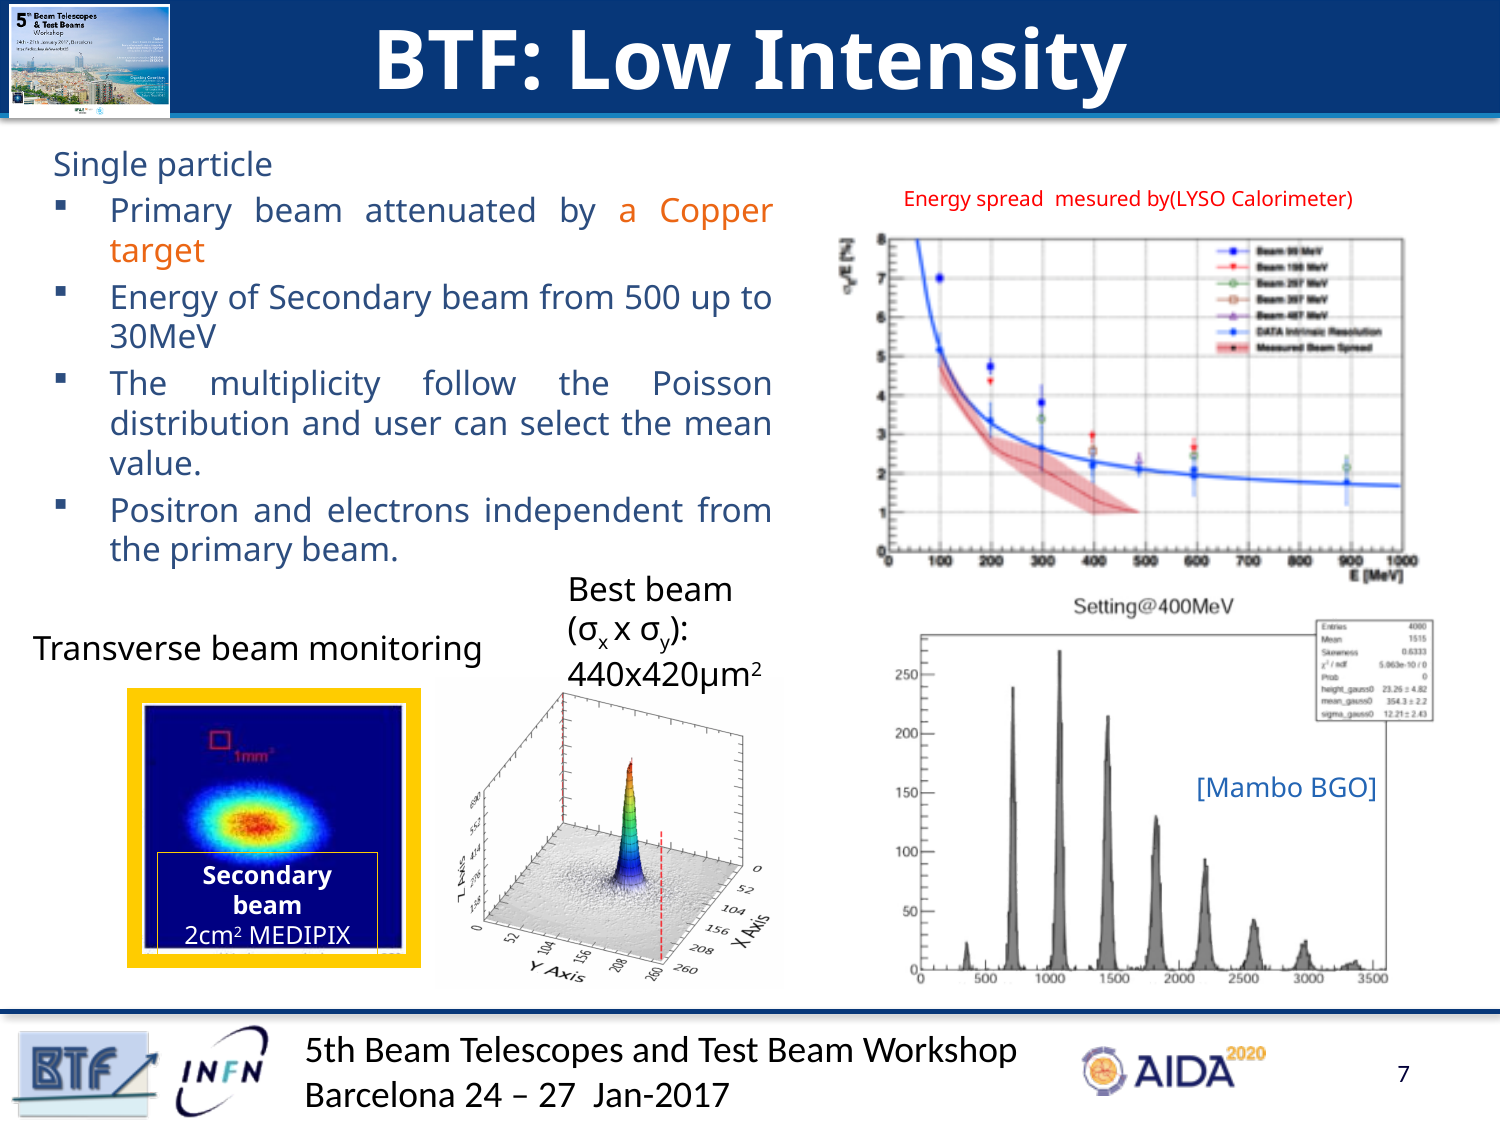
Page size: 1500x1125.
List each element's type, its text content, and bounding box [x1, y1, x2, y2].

picture [171, 1022, 273, 1121]
picture [9, 1030, 163, 1121]
text_box Single particle Primary beam attenuated by a Copper target Energy of Secondary beam from 500 up to 30MeV The multiplicity follow the Poisson distribution and user can select the mean value. Positron and electrons independent from the primary beam. [38, 135, 789, 629]
text_box Energy spread mesured by(LYSO Calorimeter) [888, 178, 1464, 218]
text_box Best beam (σx x σy): 440x420μm2 [552, 560, 777, 676]
slide_number 7 [1074, 1042, 1425, 1103]
picture [823, 220, 1446, 997]
picture [9, 4, 170, 118]
text_box Transverse beam monitoring [18, 620, 560, 675]
title BTF: Low Intensity [75, 0, 1425, 114]
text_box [141, 702, 407, 959]
picture [434, 677, 784, 990]
